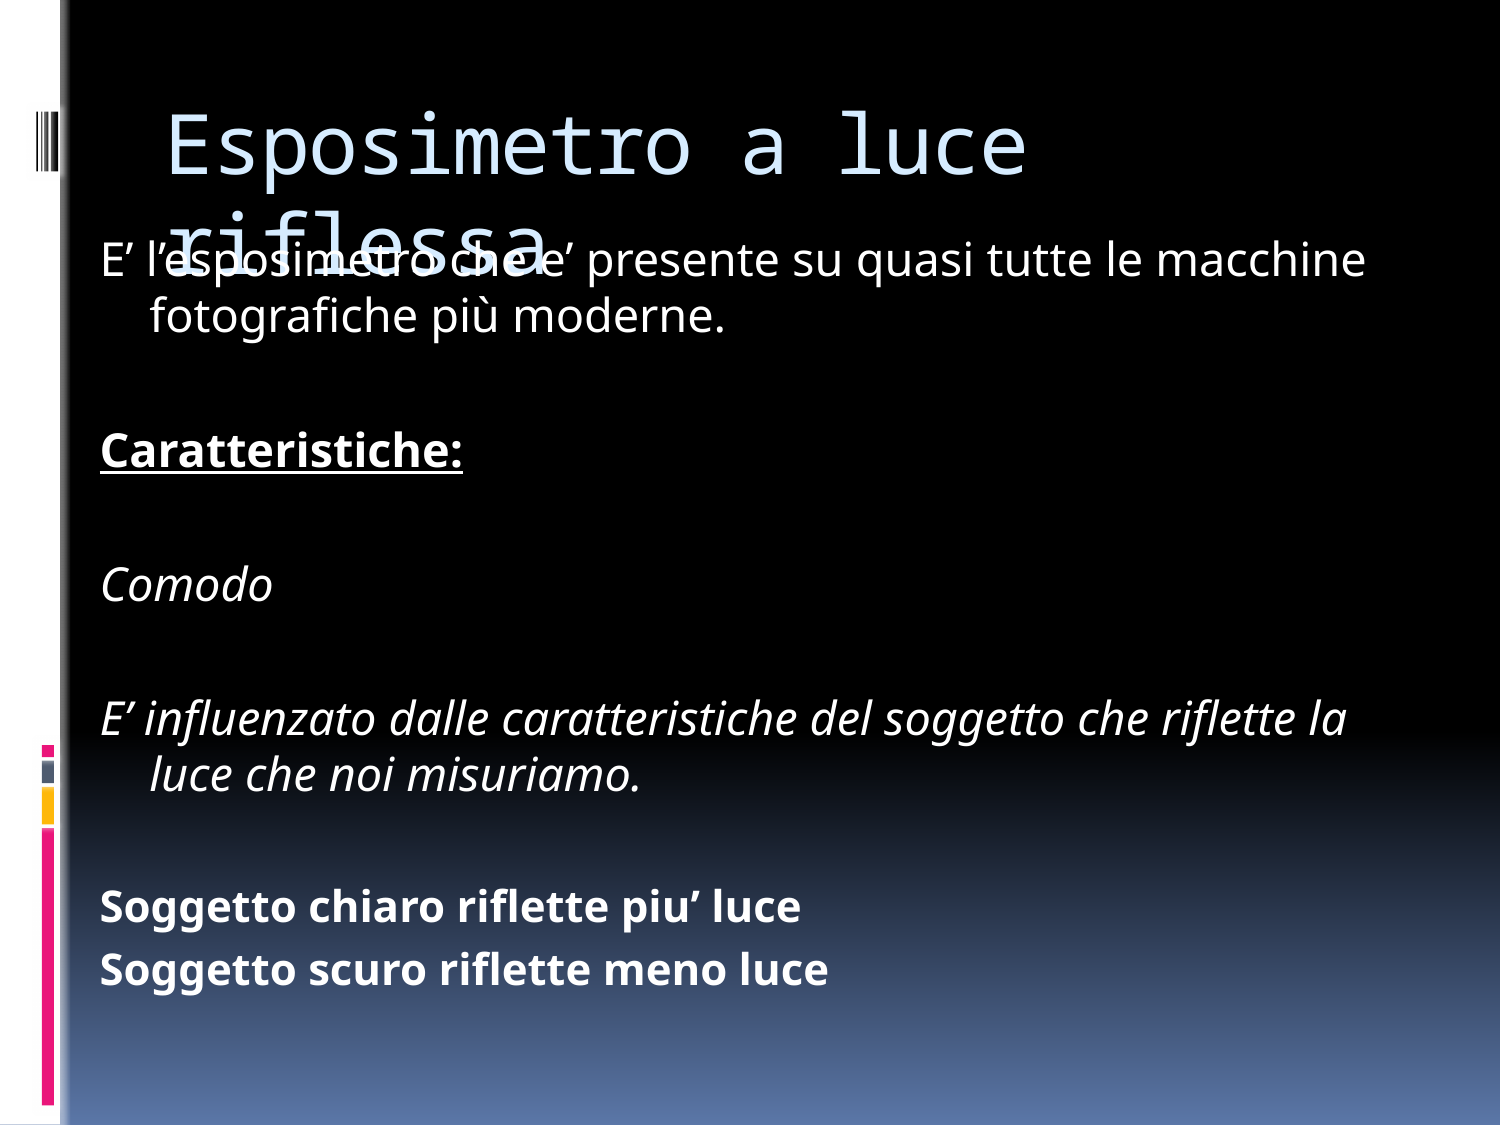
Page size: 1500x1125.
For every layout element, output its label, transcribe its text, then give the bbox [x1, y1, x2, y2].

list E’ l’esposimetro che e’ presente su quasi tutte le macchine fotografiche più moderne. Caratteristiche: Comodo E’ influenzato dalle caratteristiche del soggetto che riflette la luce che noi misuriamo. Soggetto chiaro riflette piu’ luce Soggetto scuro riflette meno luce [75, 222, 1425, 1005]
title Esposimetro a luce riflessa [150, 83, 1425, 222]
